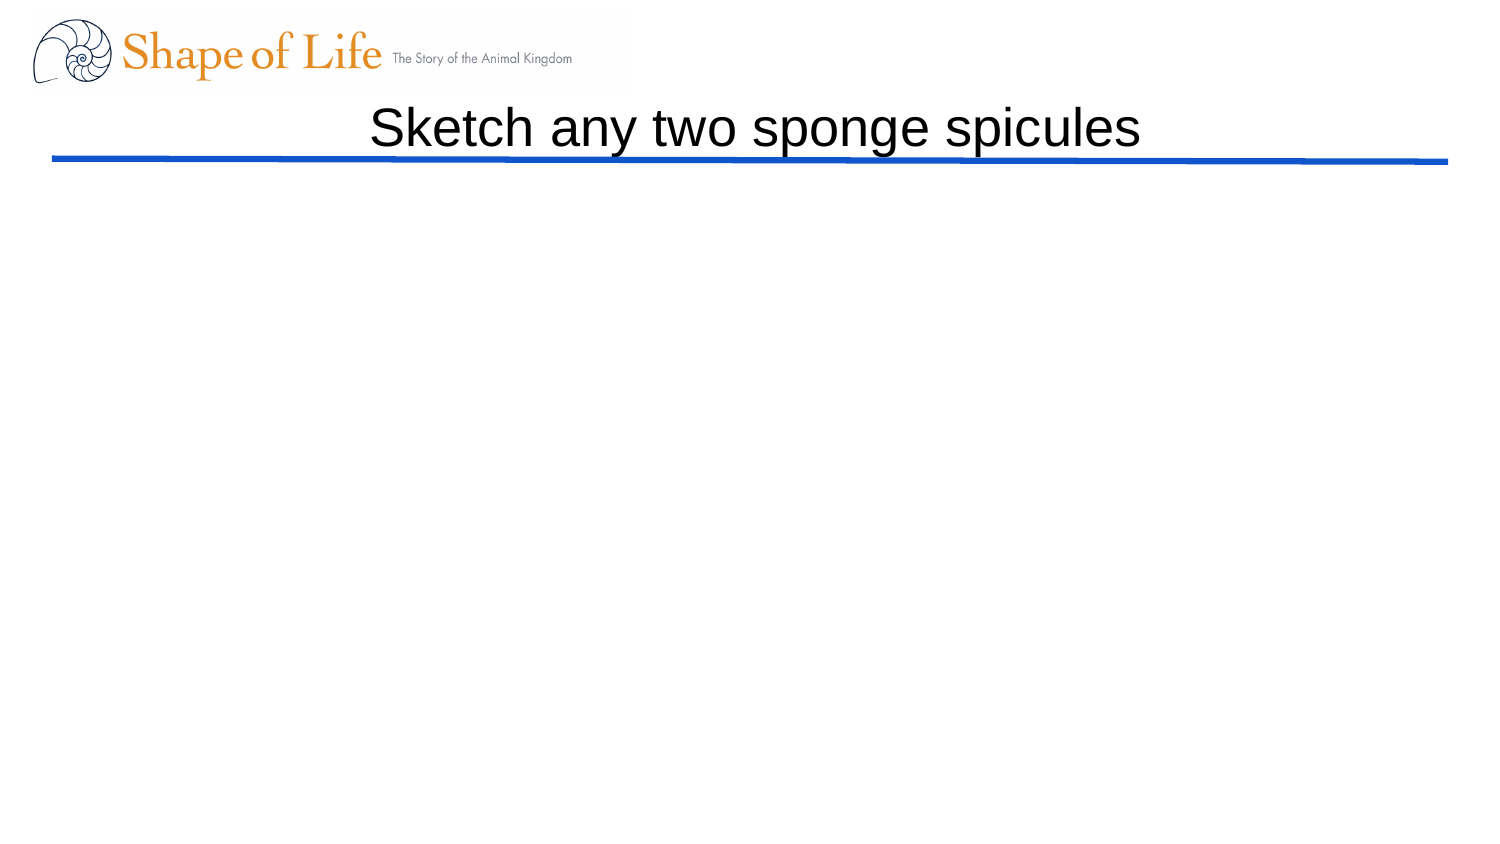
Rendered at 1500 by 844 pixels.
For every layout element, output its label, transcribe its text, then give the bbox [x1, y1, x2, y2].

picture [31, 12, 629, 90]
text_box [51, 158, 1449, 162]
title Sketch any two sponge spicules [84, 67, 1482, 162]
